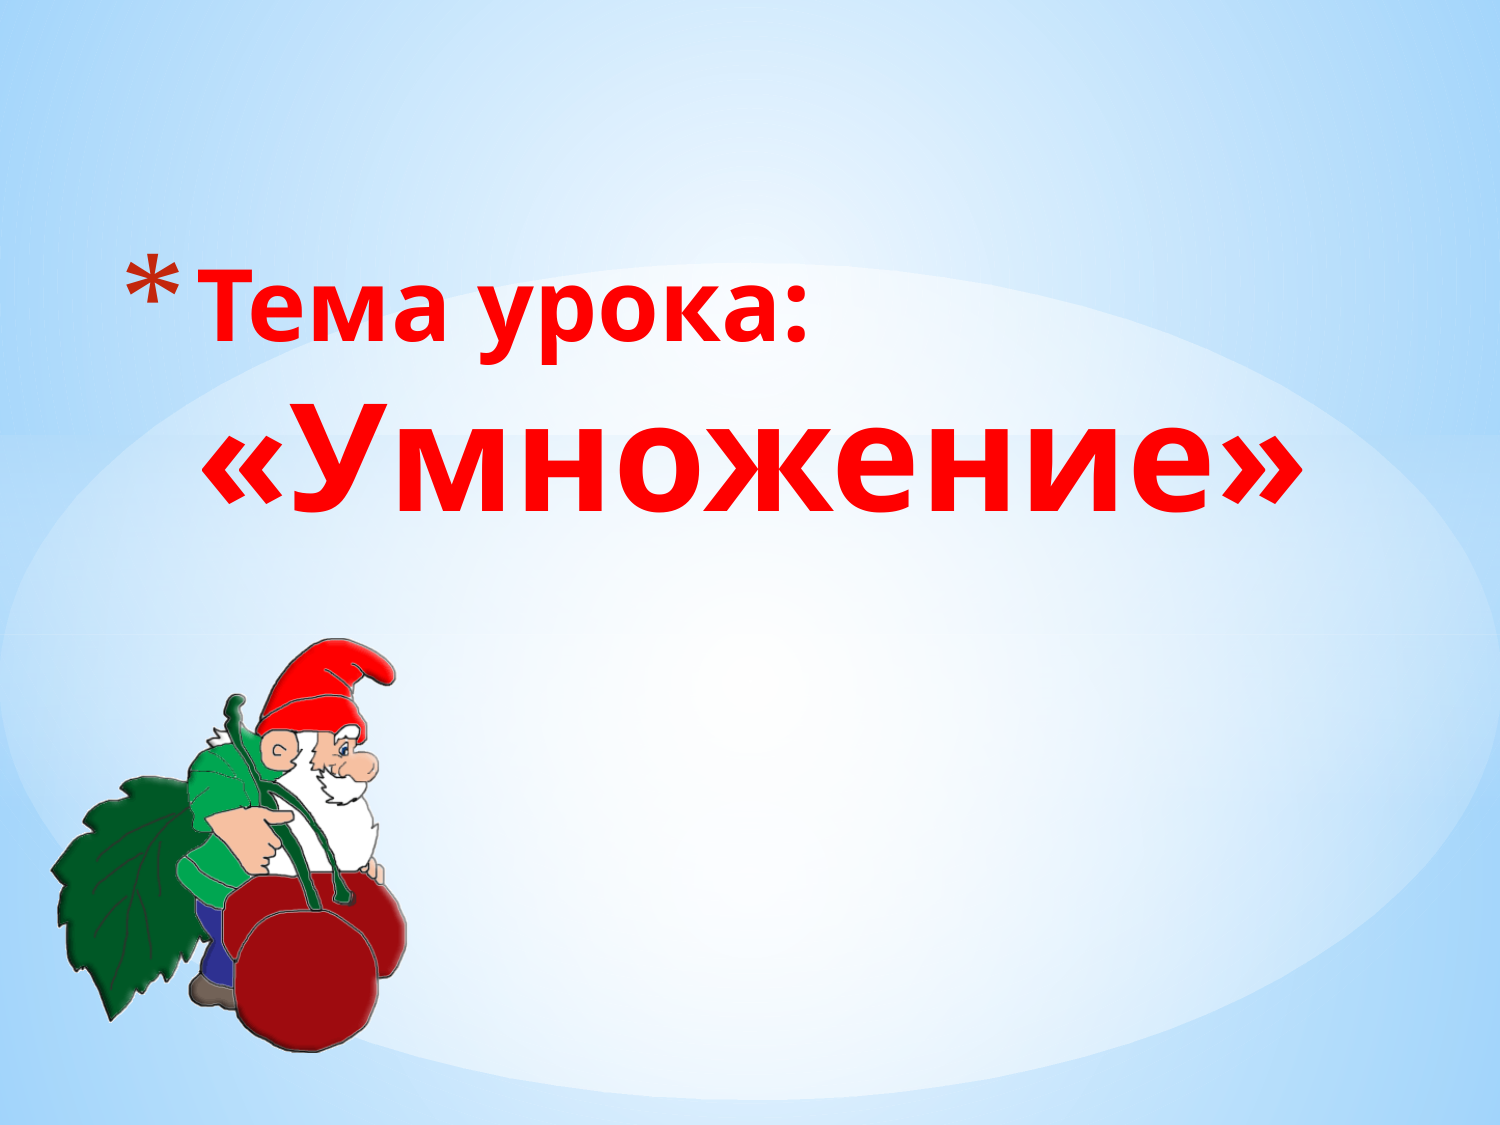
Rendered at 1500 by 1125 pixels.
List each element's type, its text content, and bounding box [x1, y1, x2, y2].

title Тема урока: «Умножение» [76, 234, 1329, 600]
text_box [962, 846, 1477, 1071]
picture [29, 638, 444, 1054]
